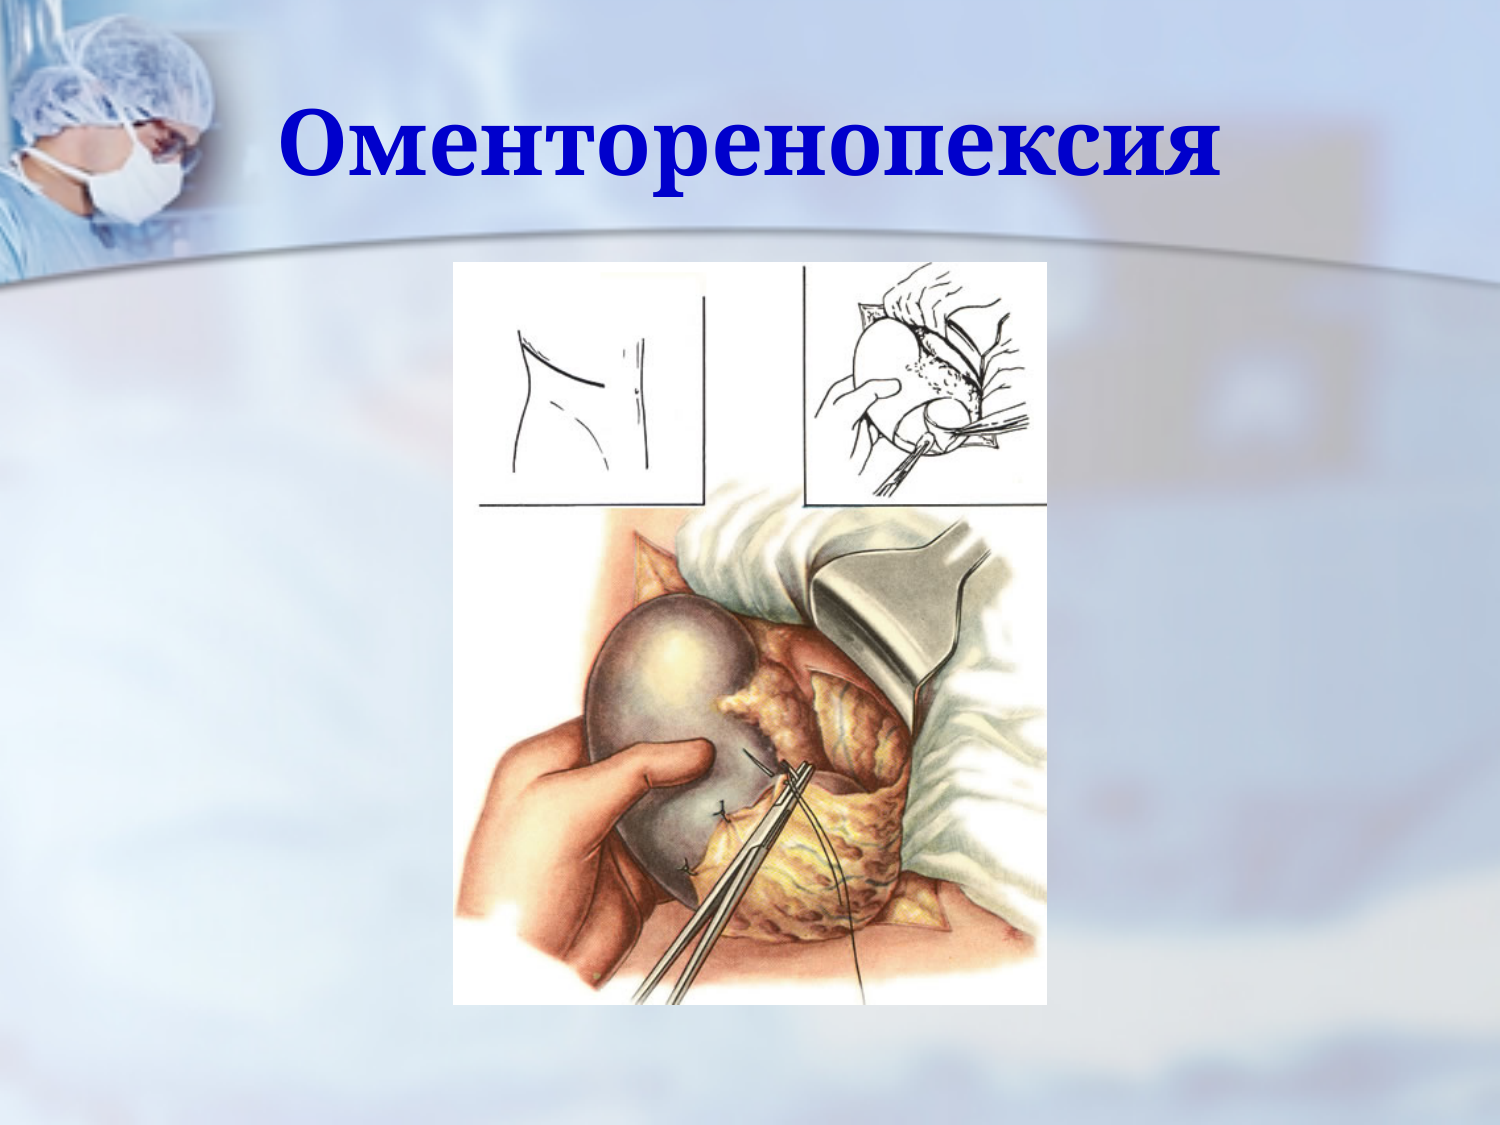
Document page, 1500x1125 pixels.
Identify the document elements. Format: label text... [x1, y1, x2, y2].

picture [0, 0, 1500, 1125]
title Оменторенопексия [75, 45, 1425, 233]
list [453, 262, 1047, 1006]
